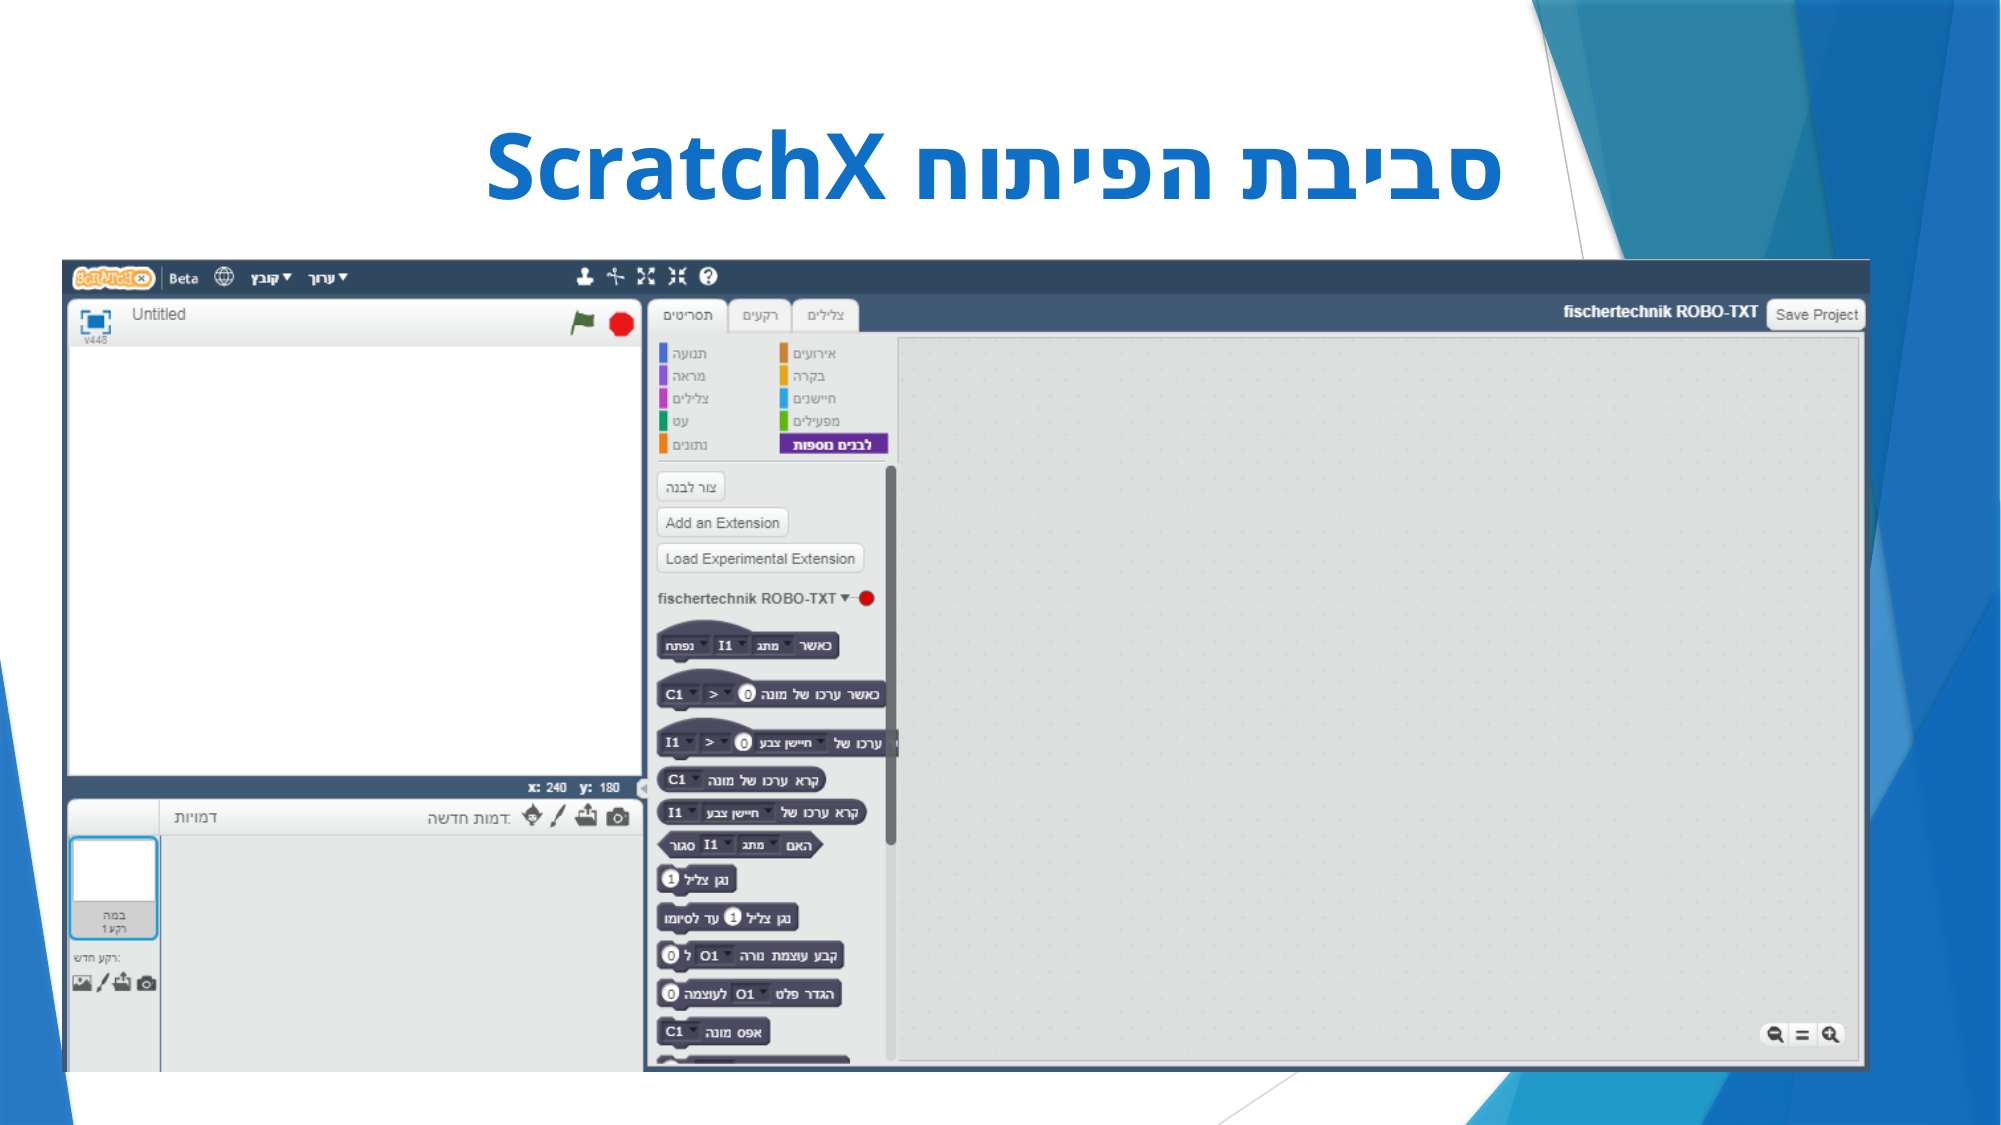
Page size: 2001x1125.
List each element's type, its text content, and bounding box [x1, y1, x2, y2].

title סביבת הפיתוח ScratchX [111, 99, 1522, 227]
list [61, 259, 1870, 1072]
